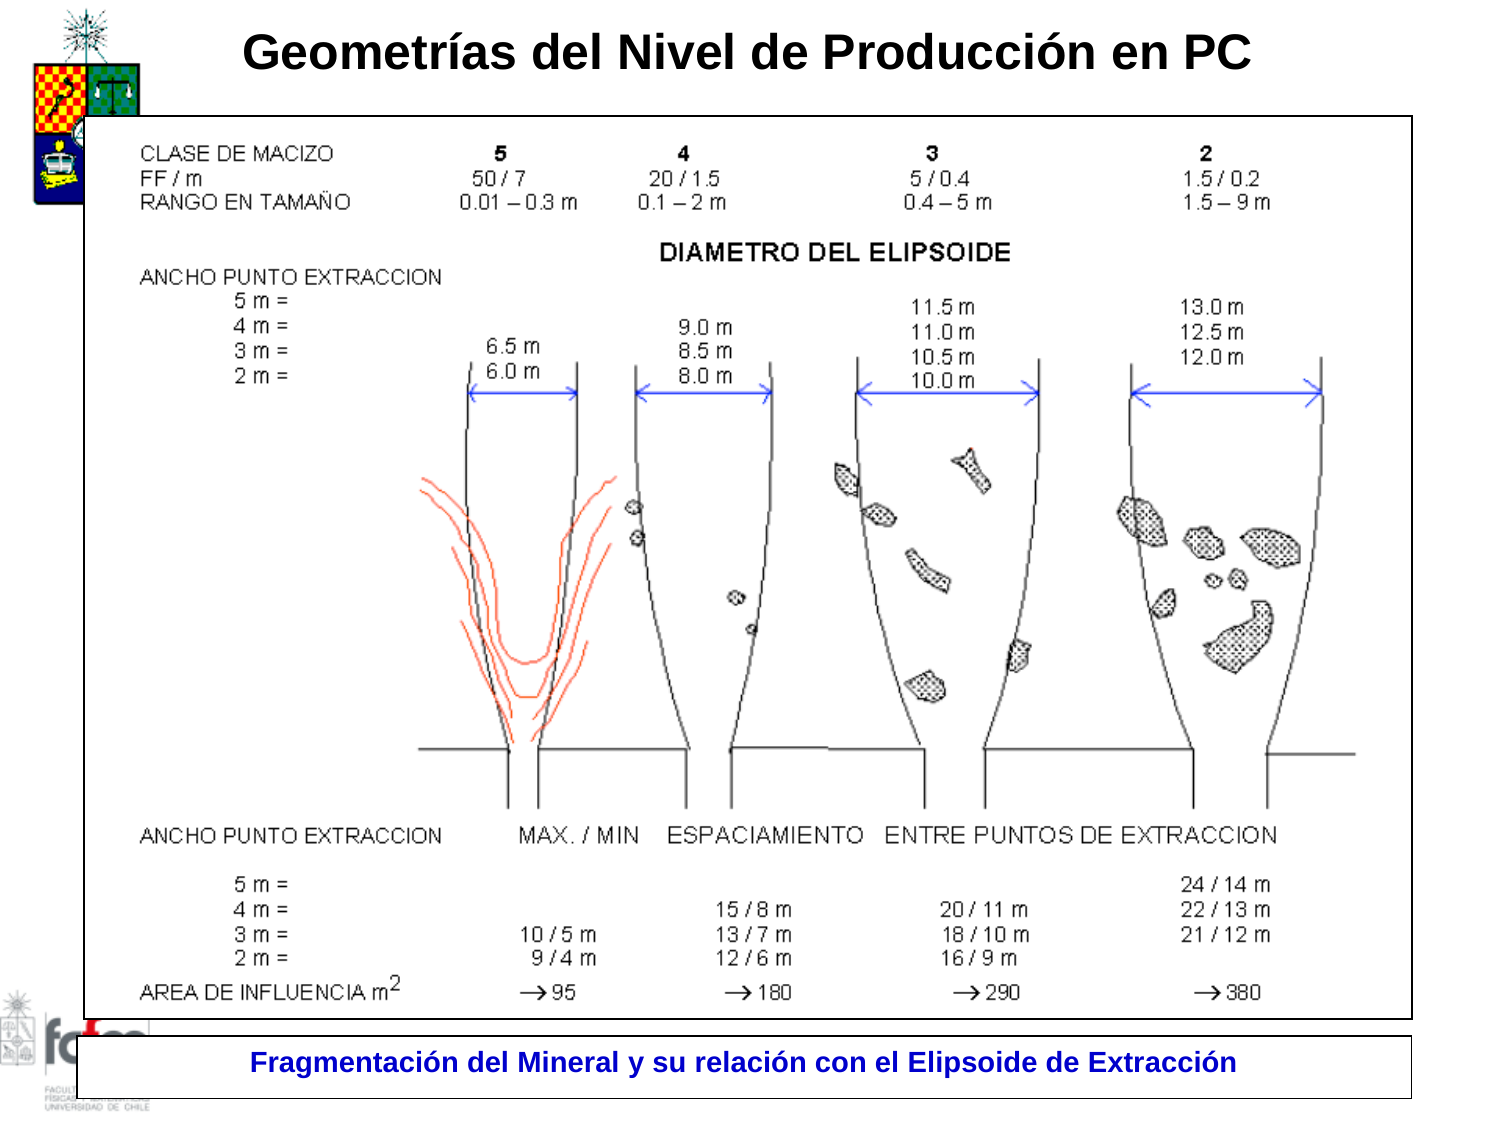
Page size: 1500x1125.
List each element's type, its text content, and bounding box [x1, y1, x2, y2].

picture [0, 0, 173, 213]
text_box Fragmentación del Mineral y su relación con el Elipsoide de Extracción [76, 1035, 1412, 1099]
text_box Geometrías del Nivel de Producción en PC [206, 12, 1289, 88]
picture [0, 987, 275, 1116]
picture [84, 116, 1412, 1019]
